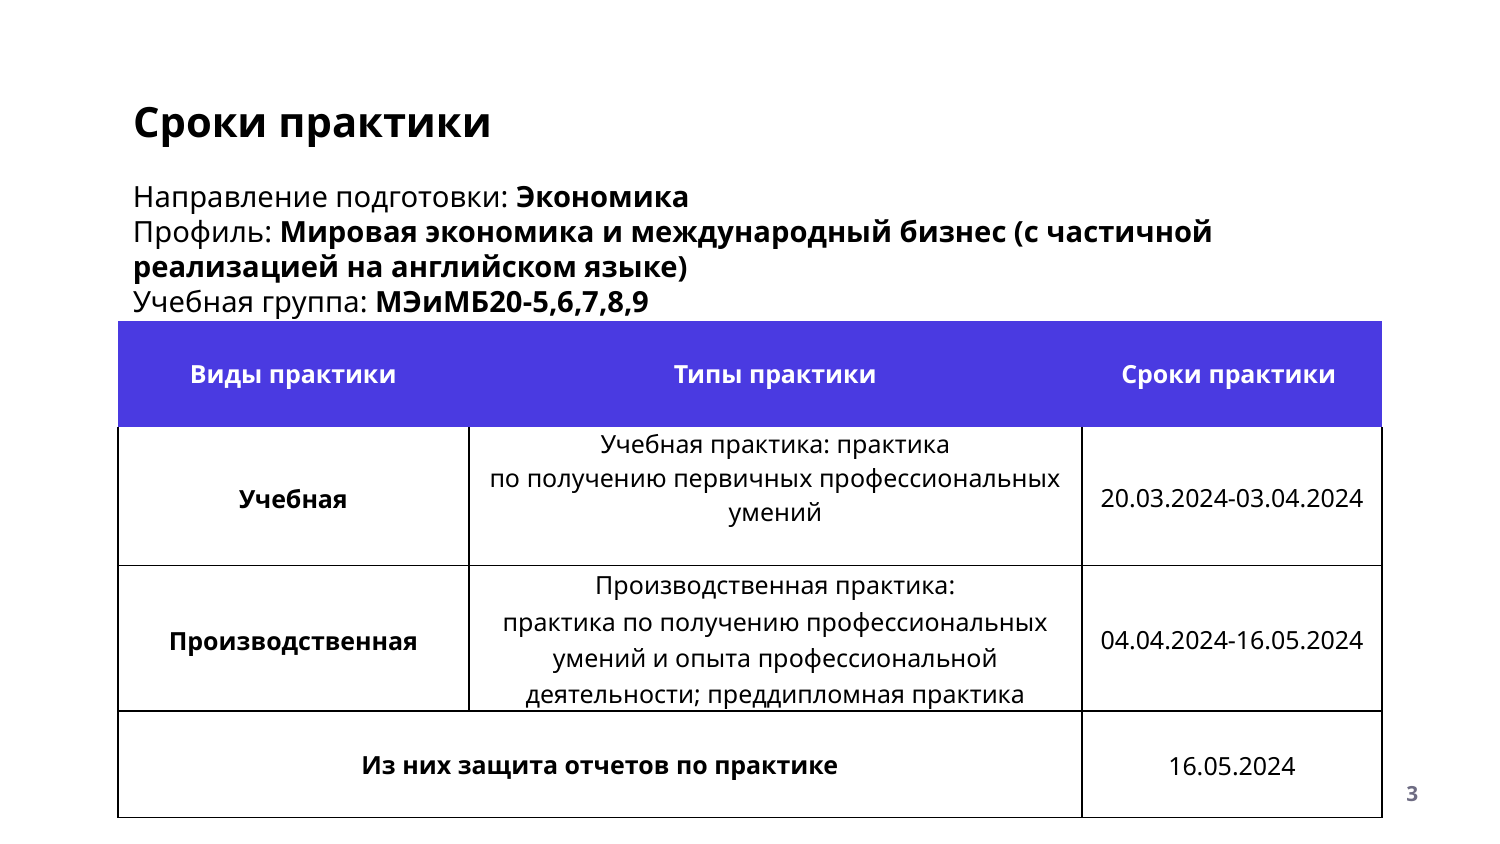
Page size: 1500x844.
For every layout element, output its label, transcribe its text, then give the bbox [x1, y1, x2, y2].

table_cell Из них защита отчетов по практике [119, 712, 1081, 817]
text_box 3 [824, 770, 1433, 820]
table_header Типы практики [469, 326, 1082, 427]
table_cell 16.05.2024 [1083, 712, 1381, 770]
table_cell Учебная практика: практика по получению первичных профессиональных умений [470, 427, 1081, 565]
table_header Виды практики [118, 326, 469, 427]
table_cell Учебная [119, 427, 468, 565]
table_cell Производственная [119, 566, 468, 710]
table_cell 20.03.2024-03.04.2024 [1083, 427, 1381, 565]
text_box Направление подготовки: Экономика Профиль: Мировая экономика и международный бизнес (с частичной реализацией на английском языке) Учебная группа: МЭиМБ20-5,6,7,8,9 [118, 162, 1382, 326]
table_header Сроки практики [1082, 326, 1382, 427]
title Сроки практики [118, 68, 1382, 162]
table_cell Производственная практика: практика по получению профессиональных умений и опыта профессиональной деятельности; преддипломная практика [470, 566, 1081, 710]
table_cell 04.04.2024-16.05.2024 [1083, 566, 1381, 710]
